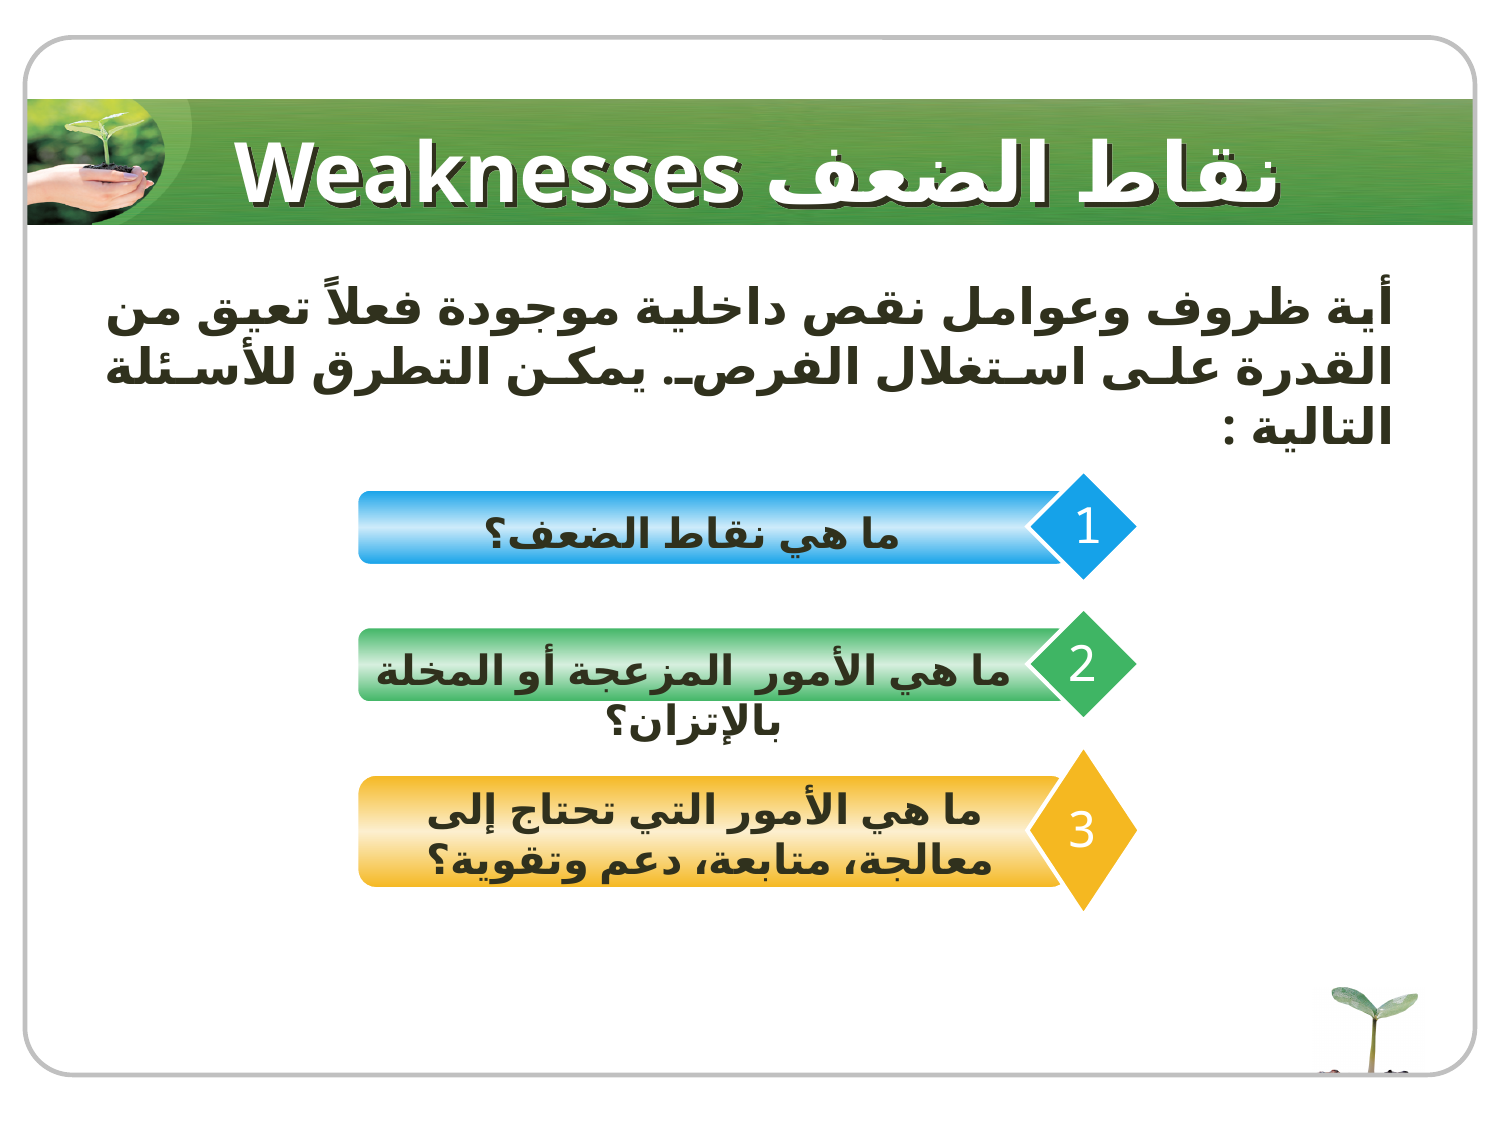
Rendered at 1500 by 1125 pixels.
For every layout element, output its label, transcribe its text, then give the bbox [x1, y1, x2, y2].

title نقاط الضعف Weaknesses [212, 125, 1306, 213]
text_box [357, 745, 1141, 951]
picture [28, 99, 1472, 225]
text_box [357, 607, 1141, 721]
picture [1312, 987, 1425, 1072]
text_box أية ظروف وعوامل نقص داخلية موجودة فعلاً تعيق من القدرة على استغلال الفرص. يمكن التطرق للأسئلة التالية : [90, 267, 1410, 462]
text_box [357, 470, 1141, 584]
